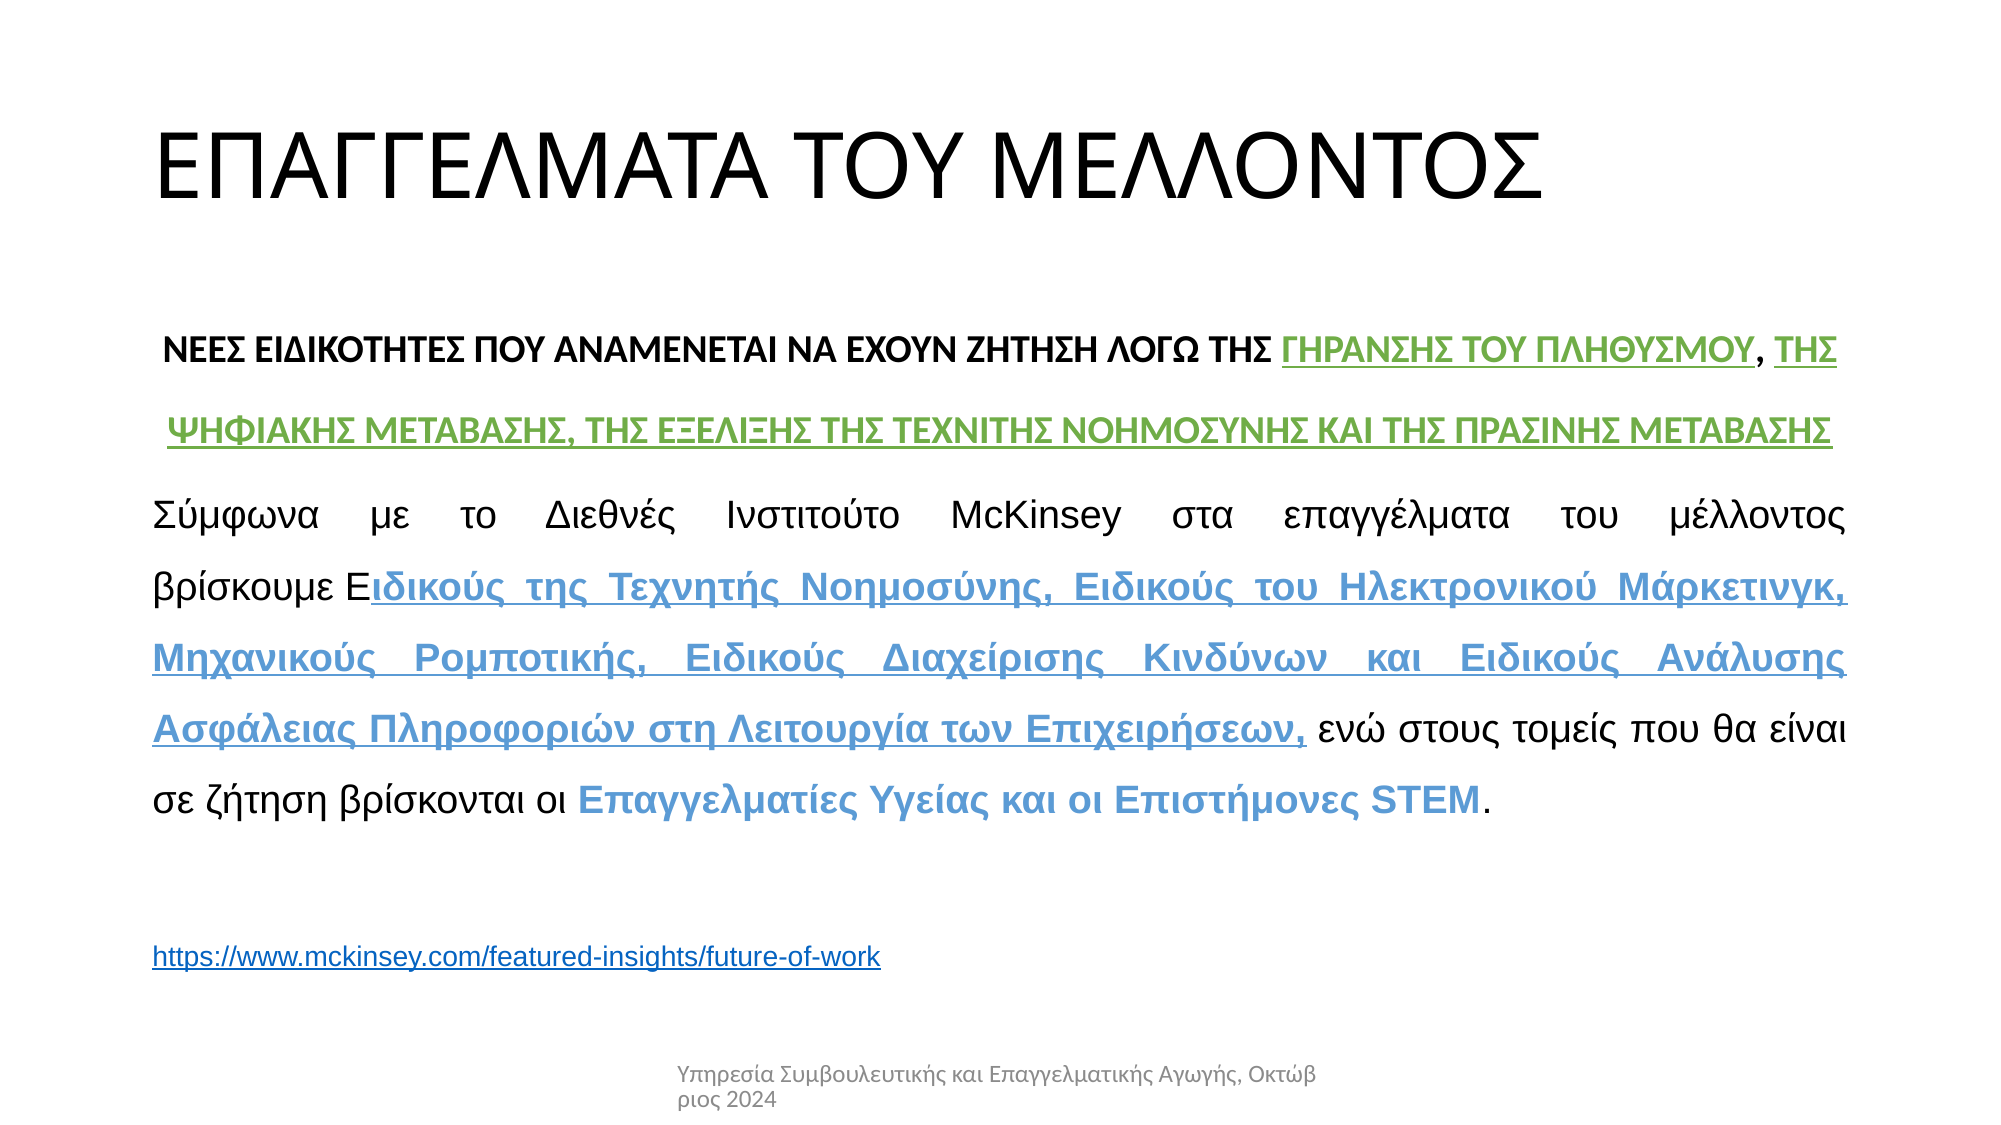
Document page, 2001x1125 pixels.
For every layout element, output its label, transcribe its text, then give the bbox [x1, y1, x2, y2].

title ΕΠΑΓΓΕΛΜΑΤΑ ΤΟΥ ΜΕΛΛΟΝΤΟΣ [137, 59, 1863, 220]
list ΝΕΕΣ ΕΙΔΙΚΟΤΗΤΕΣ ΠΟΥ ΑΝΑΜΕΝΕΤΑΙ ΝΑ ΕΧΟΥΝ ΖΗΤΗΣΗ ΛΟΓΩ ΤΗΣ ΓΗΡΑΝΣΗΣ ΤΟΥ ΠΛΗΘΥΣΜΟΥ, ΤΗΣ ΨΗΦΙΑΚΗΣ ΜΕΤΑΒΑΣΗΣ, ΤΗΣ ΕΞΕΛΙΞΗΣ ΤΗΣ ΤΕΧΝΙΤΗΣ ΝΟΗΜΟΣΥΝΗΣ ΚΑΙ ΤΗΣ ΠΡΑΣΙΝΗΣ ΜΕΤΑΒΑΣΗΣ Σύμφωνα με το Διεθνές Ινστιτούτο McKinsey στα επαγγέλματα του μέλλοντος βρίσκουμε Ειδικούς της Τεχνητής Νοημοσύνης, Ειδικούς του Ηλεκτρονικού Μάρκετινγκ, Μηχανικούς Ρομποτικής, Ειδικούς Διαχείρισης Κινδύνων και Ειδικούς Ανάλυσης Ασφάλειας Πληροφοριών στη Λειτουργία των Επιχειρήσεων, ενώ στους τομείς που θα είναι σε ζήτηση βρίσκονται οι Επαγγελματίες Υγείας και οι Επιστήμονες STEM. https://www.mckinsey.com/featured-insights/future-of-work [137, 220, 1863, 1014]
footer Υπηρεσία Συμβουλευτικής και Επαγγελματικής Αγωγής, Οκτώβριος 2024 [662, 1042, 1338, 1103]
